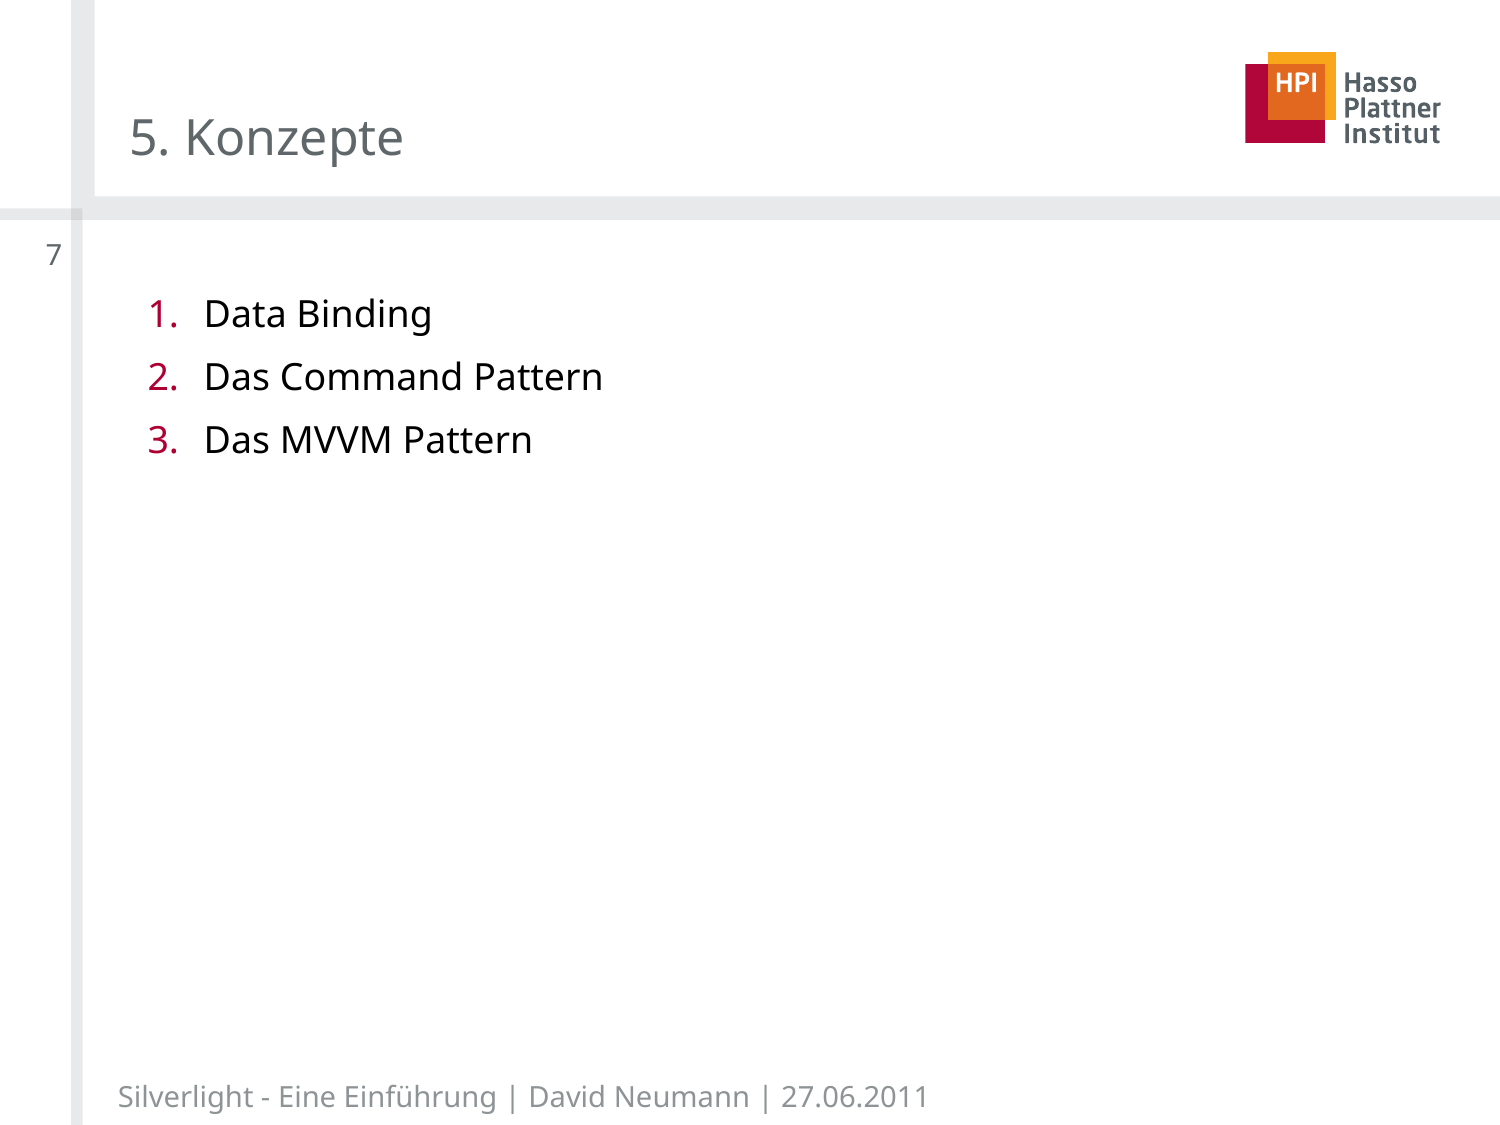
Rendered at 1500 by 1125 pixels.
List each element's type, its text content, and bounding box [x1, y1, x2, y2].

title 5. Konzepte [128, 0, 1154, 166]
slide_number 7 [0, 235, 63, 292]
footer Silverlight - Eine Einführung | David Neumann | 27.06.2011 [117, 1076, 1459, 1118]
list Data Binding Das Command Pattern Das MVVM Pattern [117, 283, 1460, 1071]
